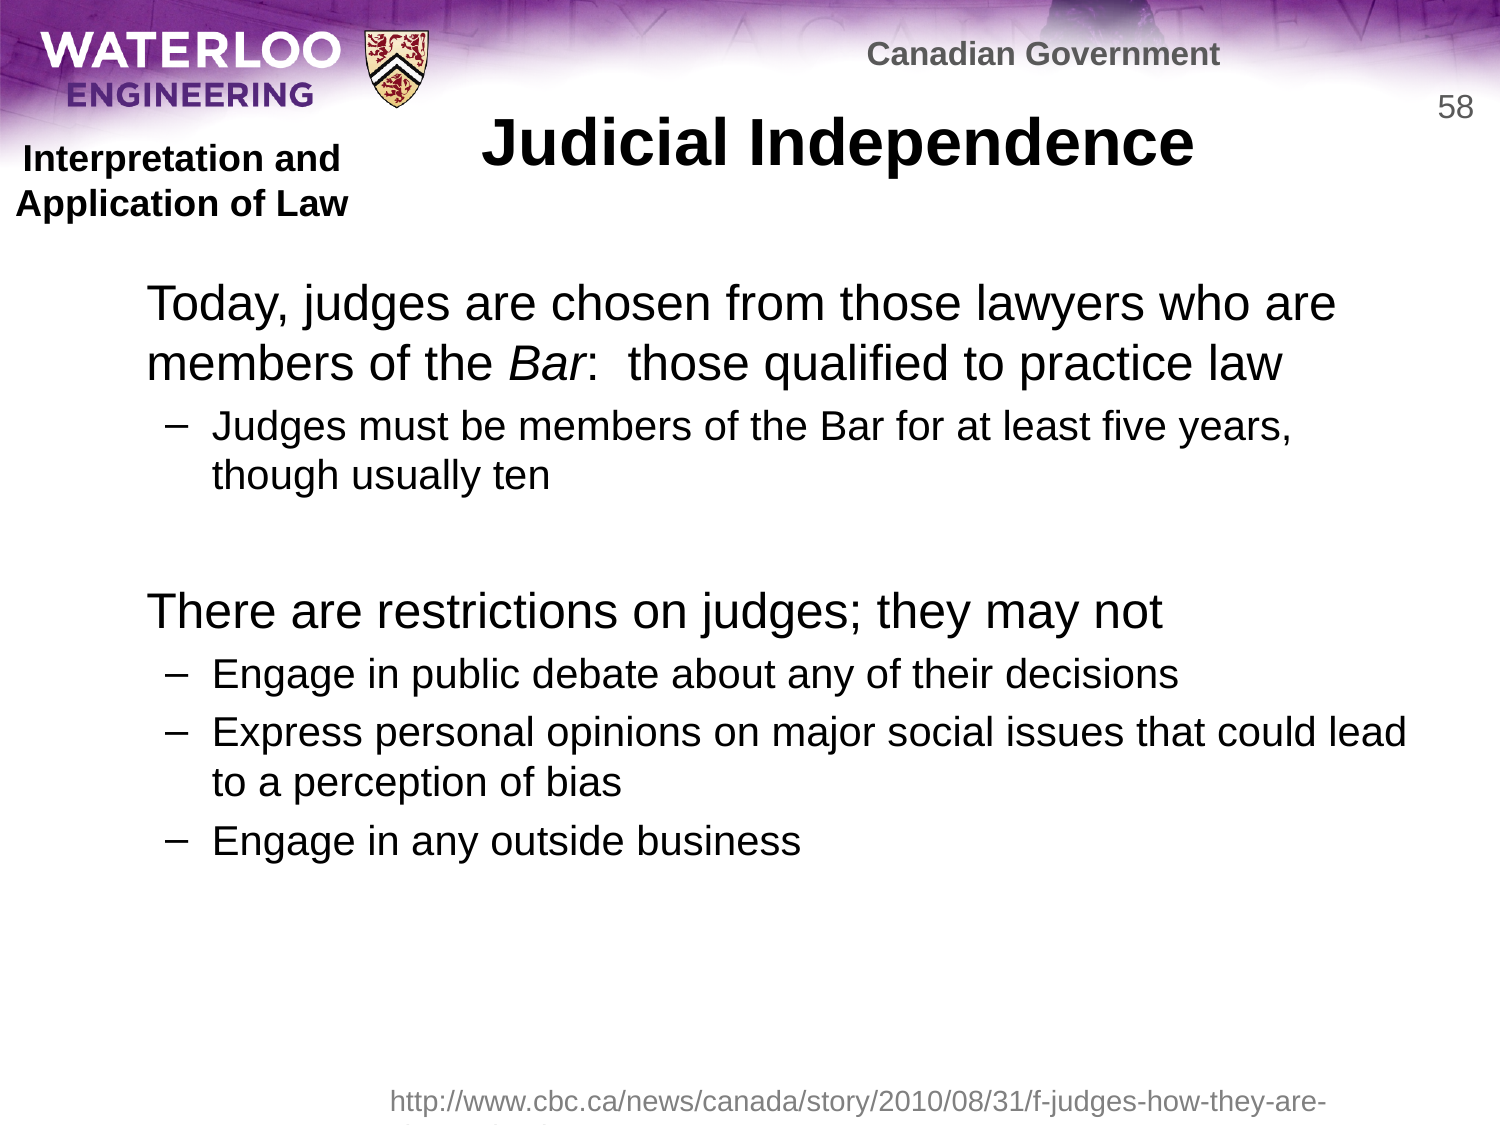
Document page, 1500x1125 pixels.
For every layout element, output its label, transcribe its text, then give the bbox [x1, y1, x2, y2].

text_box http://www.cbc.ca/news/canada/story/2010/08/31/f-judges-how-they-are-chosen.html [374, 1074, 1500, 1125]
footer Canadian Government [535, 24, 1236, 68]
picture [0, 0, 1500, 1125]
text_box Interpretation and Application of Law [0, 126, 365, 232]
slide_number 58 [1360, 73, 1490, 134]
title Judicial Independence [252, 44, 1426, 233]
list Today, judges are chosen from those lawyers who are members of the Bar: those qualified to practice law Judges must be members of the Bar for at least five years, though usually ten There are restrictions on judges; they may not Engage in public debate about any of their decisions Express personal opinions on major social issues that could lead to a perception of bias Engage in any outside business [74, 262, 1426, 1020]
